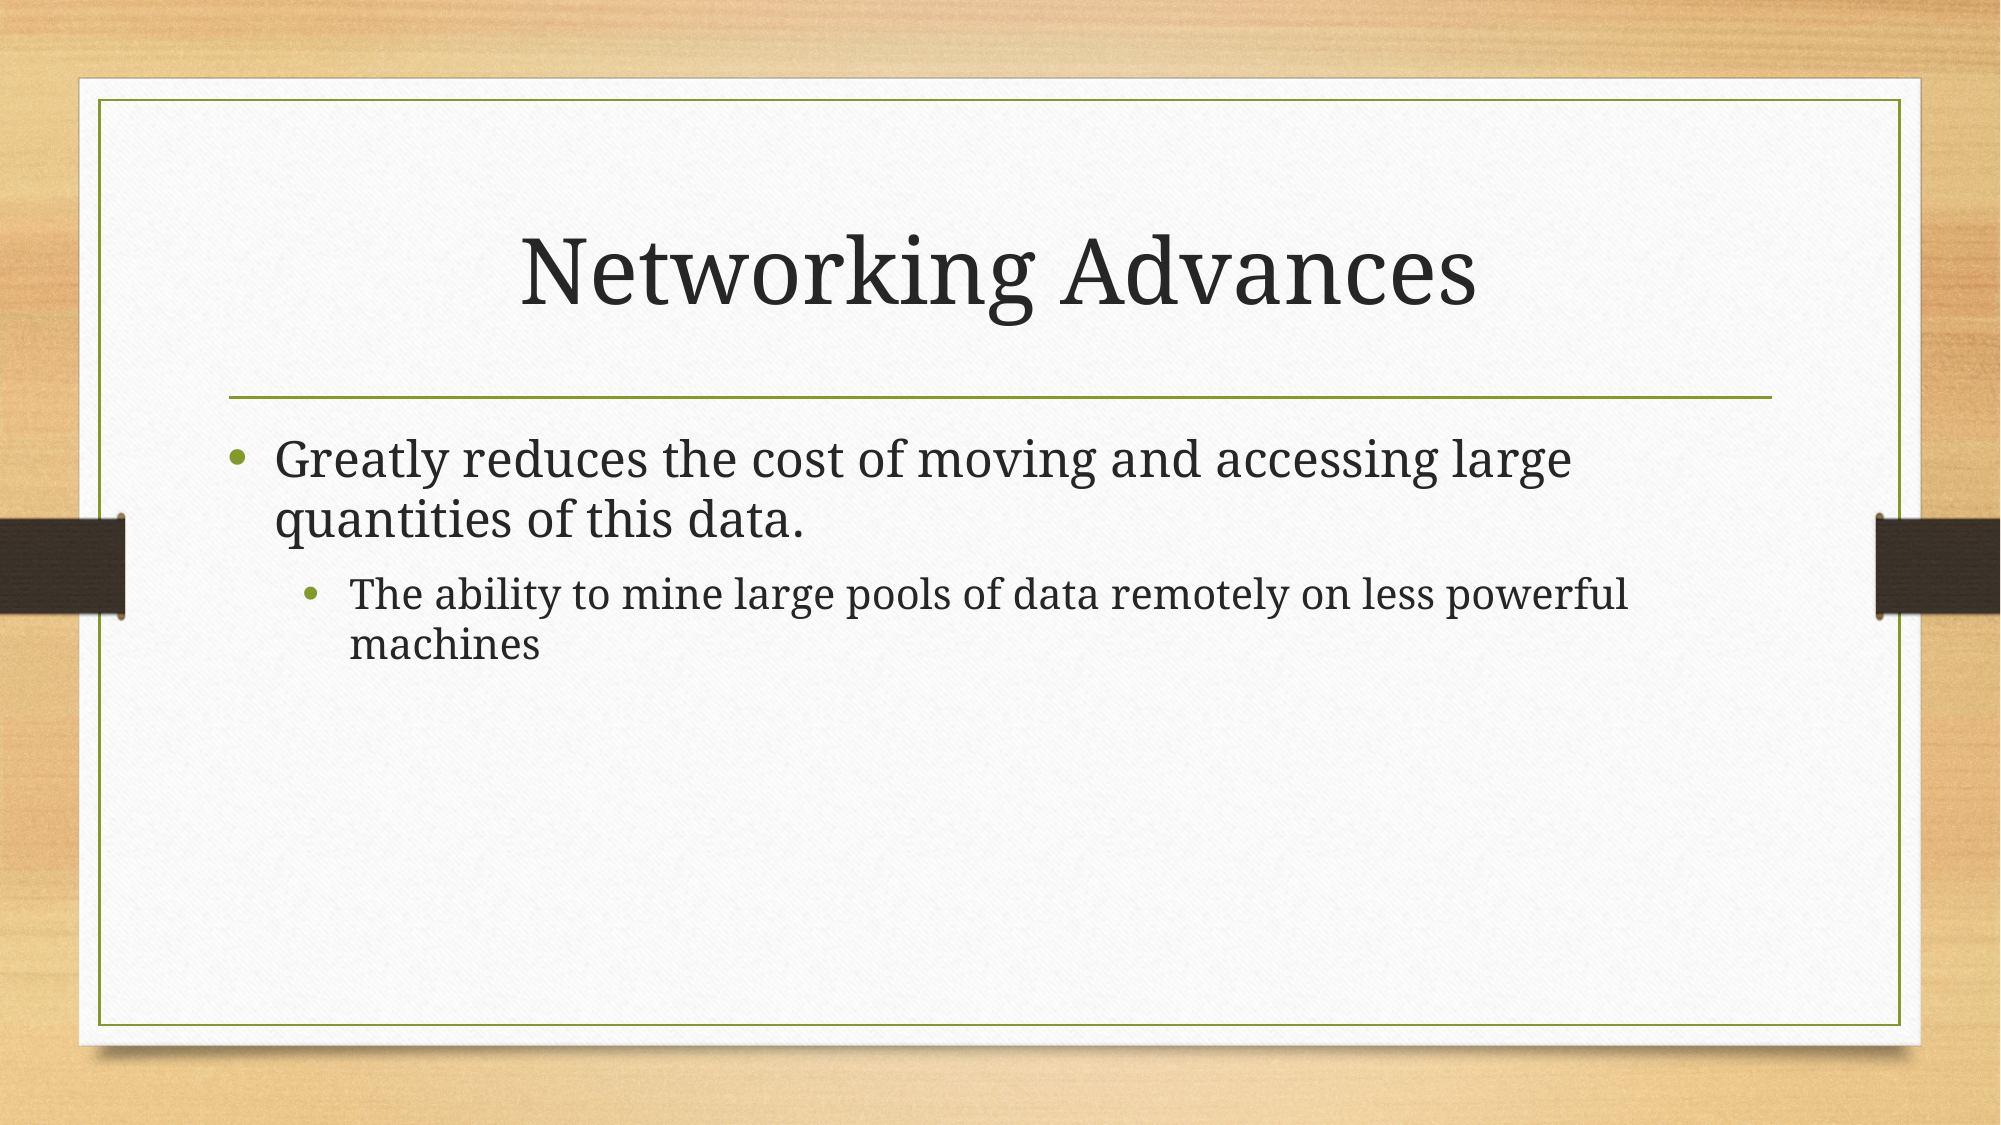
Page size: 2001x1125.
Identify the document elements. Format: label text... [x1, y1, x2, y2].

title Networking Advances [212, 161, 1788, 375]
list Greatly reduces the cost of moving and accessing large quantities of this data. The ability to mine large pools of data remotely on less powerful machines [212, 419, 1788, 964]
picture [0, 0, 2001, 1125]
